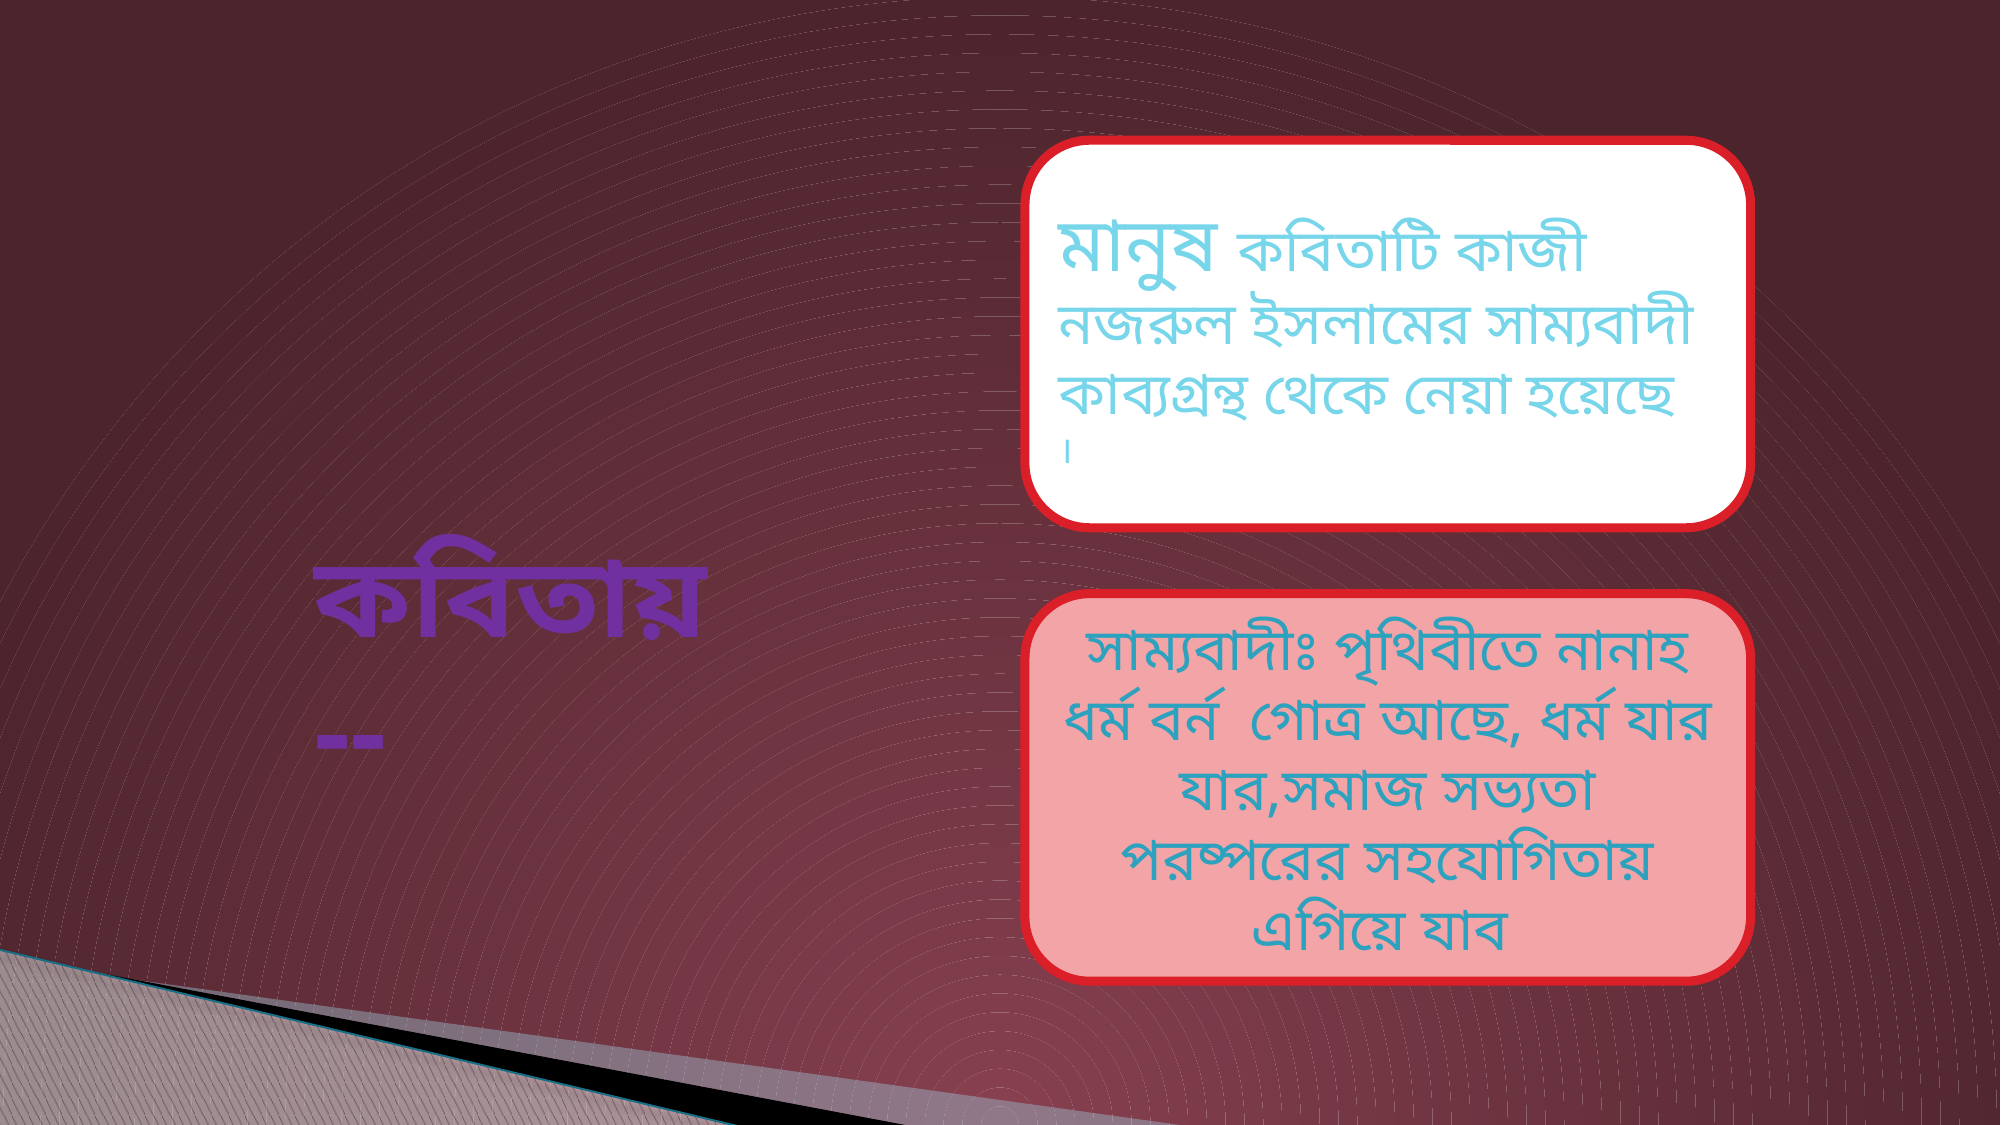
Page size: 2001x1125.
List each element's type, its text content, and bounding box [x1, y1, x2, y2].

text_box মানুষ কবিতাটি কাজী নজরুল ইসলামের সাম্যবাদী কাব্যগ্রন্থ থেকে নেয়া হয়েছে । [1020, 135, 1756, 533]
text_box কবিতায়-- [300, 517, 750, 803]
text_box সাম্যবাদীঃ পৃথিবীতে নানাহ ধর্ম বর্ন গোত্র আছে, ধর্ম যার যার,সমাজ সভ্যতা পরষ্পরের সহযোগিতায় এগিয়ে যাব [1020, 589, 1756, 986]
